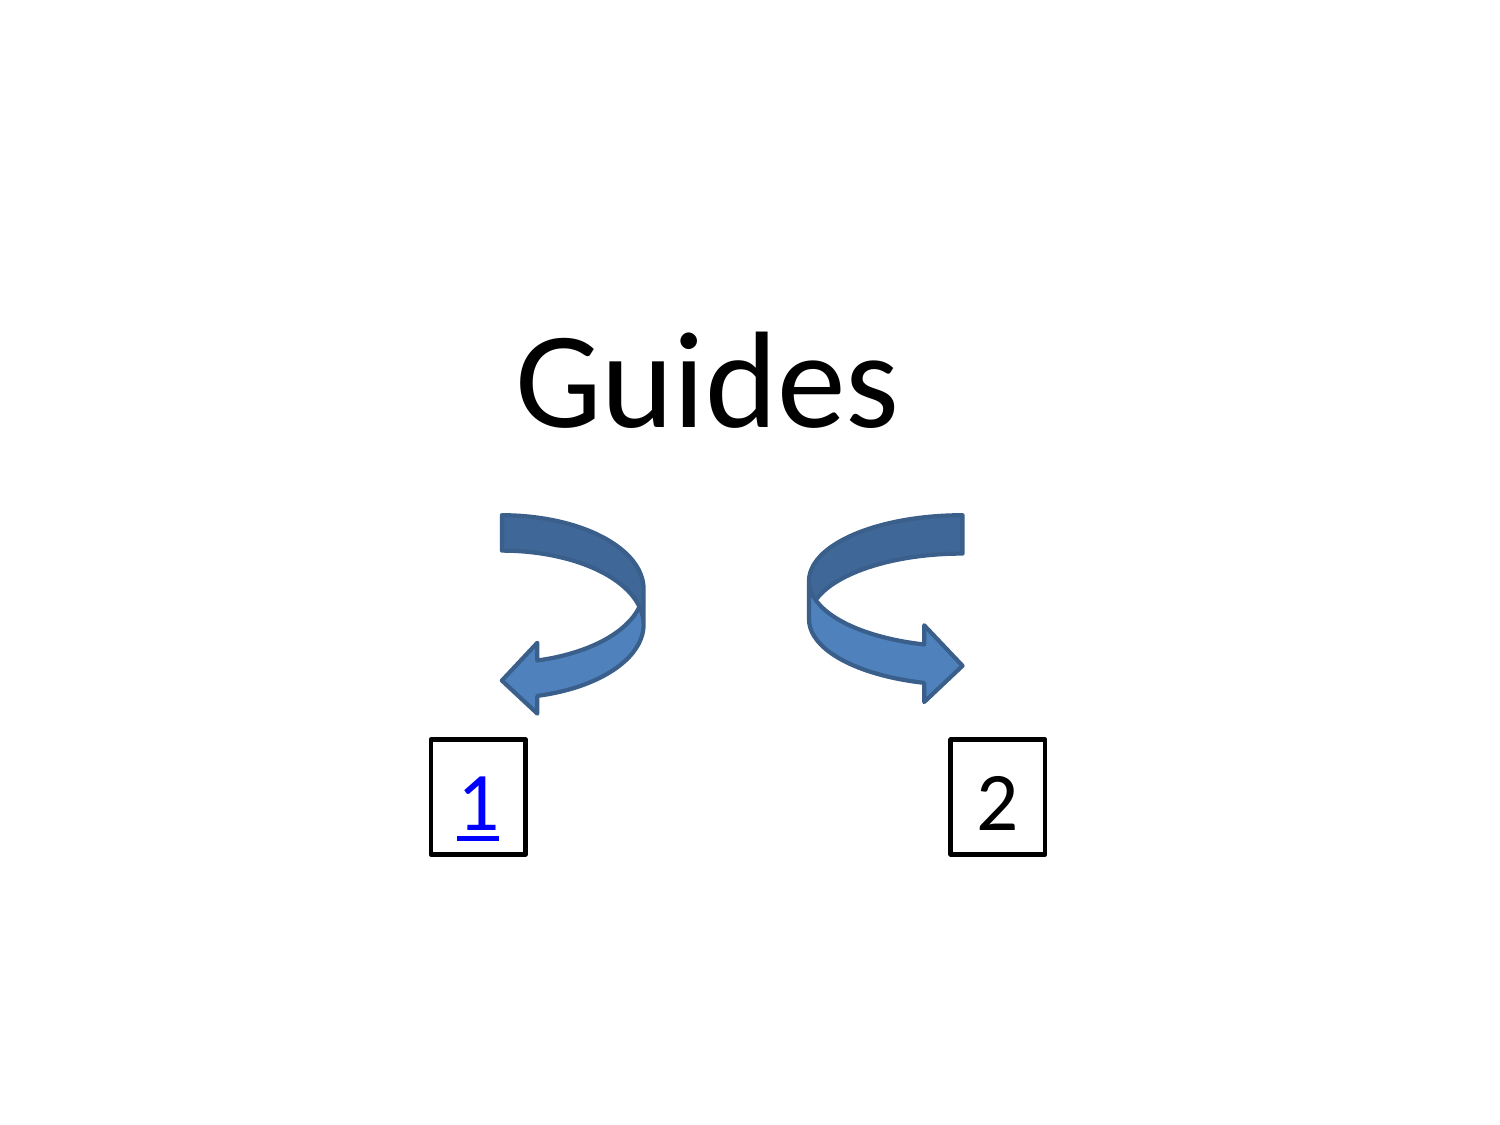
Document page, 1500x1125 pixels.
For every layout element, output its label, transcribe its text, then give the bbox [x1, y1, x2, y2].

text_box [499, 513, 646, 716]
text_box 2 [950, 739, 1046, 855]
title Guides [242, 278, 1173, 467]
text_box 1 [430, 739, 526, 855]
text_box [806, 513, 965, 704]
